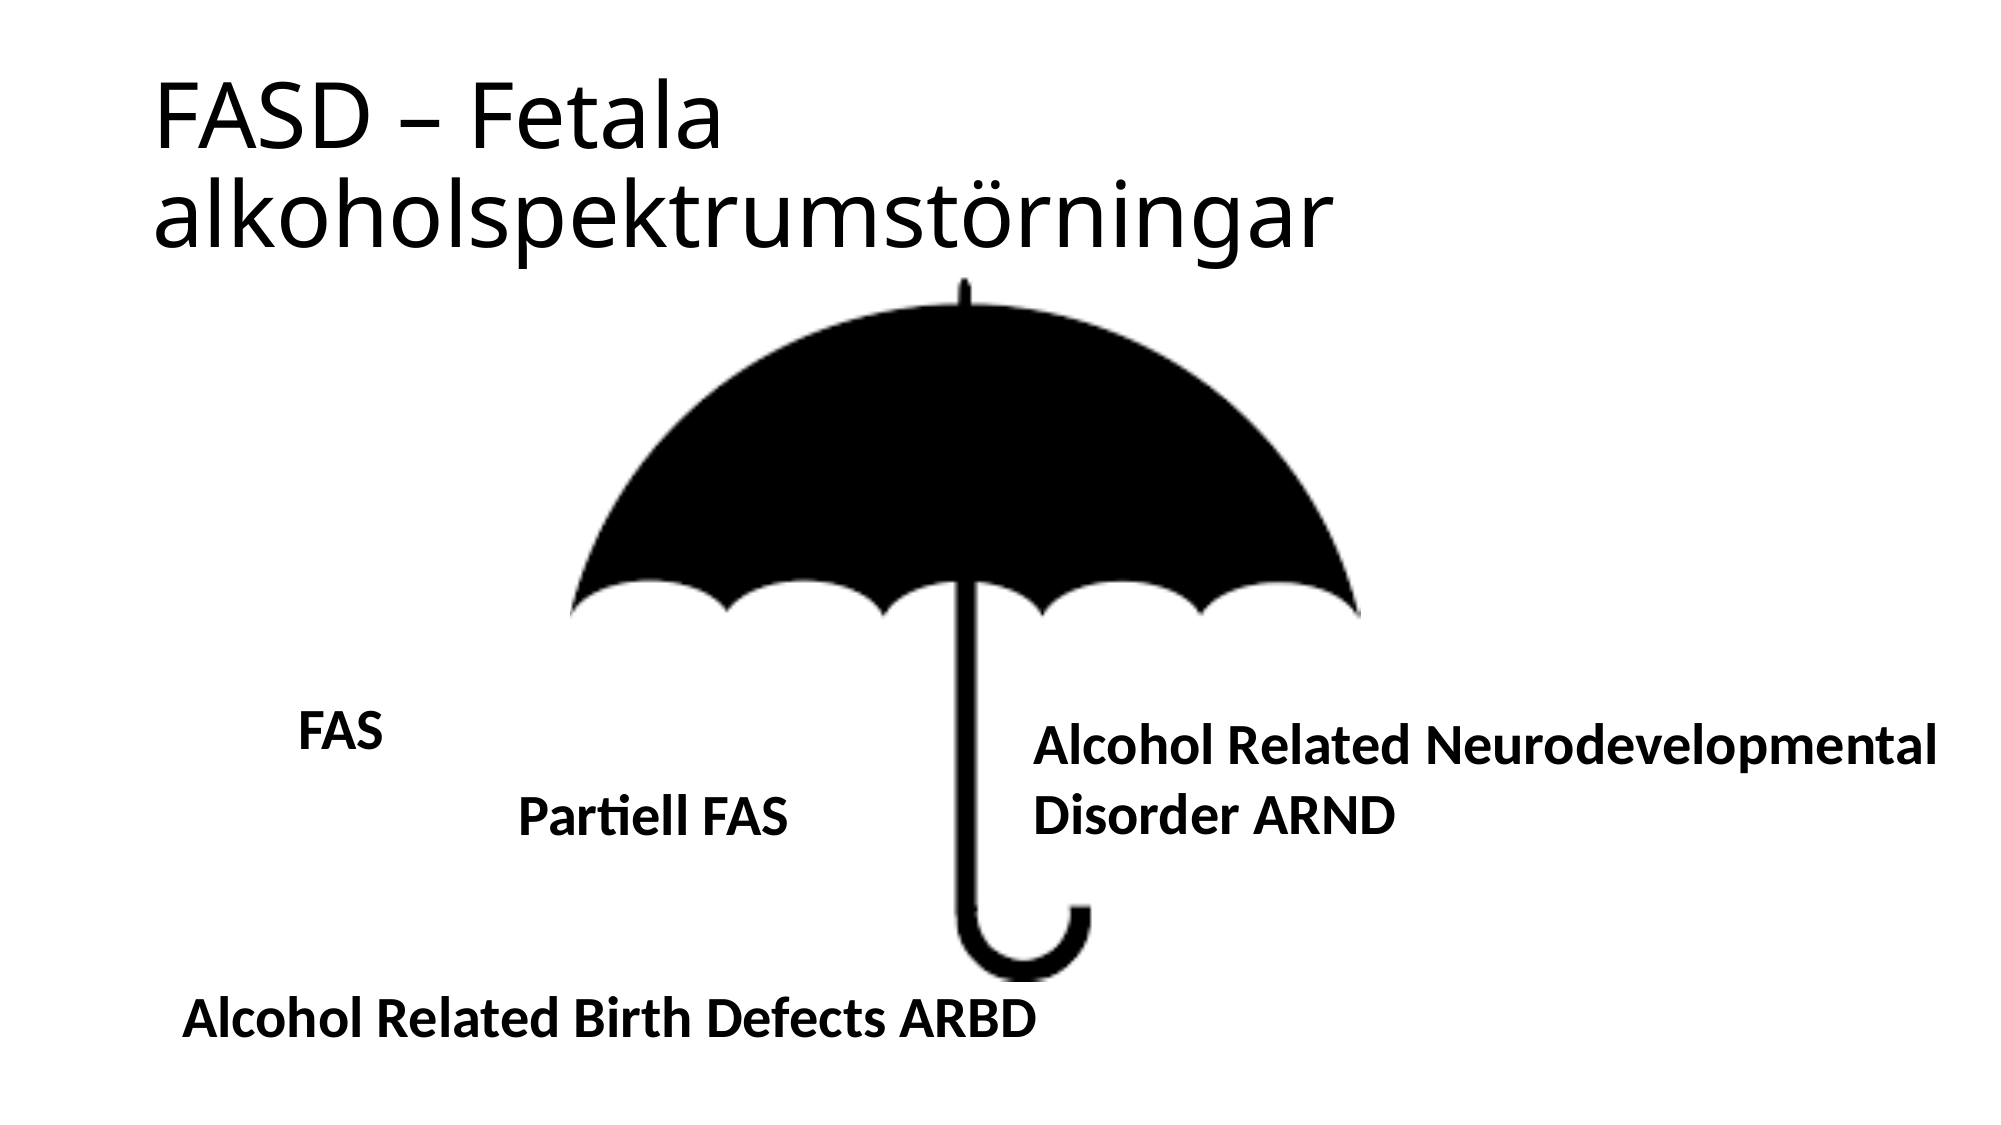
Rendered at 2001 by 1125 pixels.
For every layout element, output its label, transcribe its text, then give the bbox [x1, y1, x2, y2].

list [570, 277, 1361, 982]
text_box Partiell FAS [503, 769, 570, 855]
title FASD – Fetala alkoholspektrumstörningar [137, 59, 1863, 278]
text_box FAS [283, 683, 441, 769]
text_box Alcohol Related Birth Defects ARBD [167, 972, 1118, 1057]
text_box Alcohol Related Neurodevelopmental Disorder ARND [1361, 698, 1956, 854]
